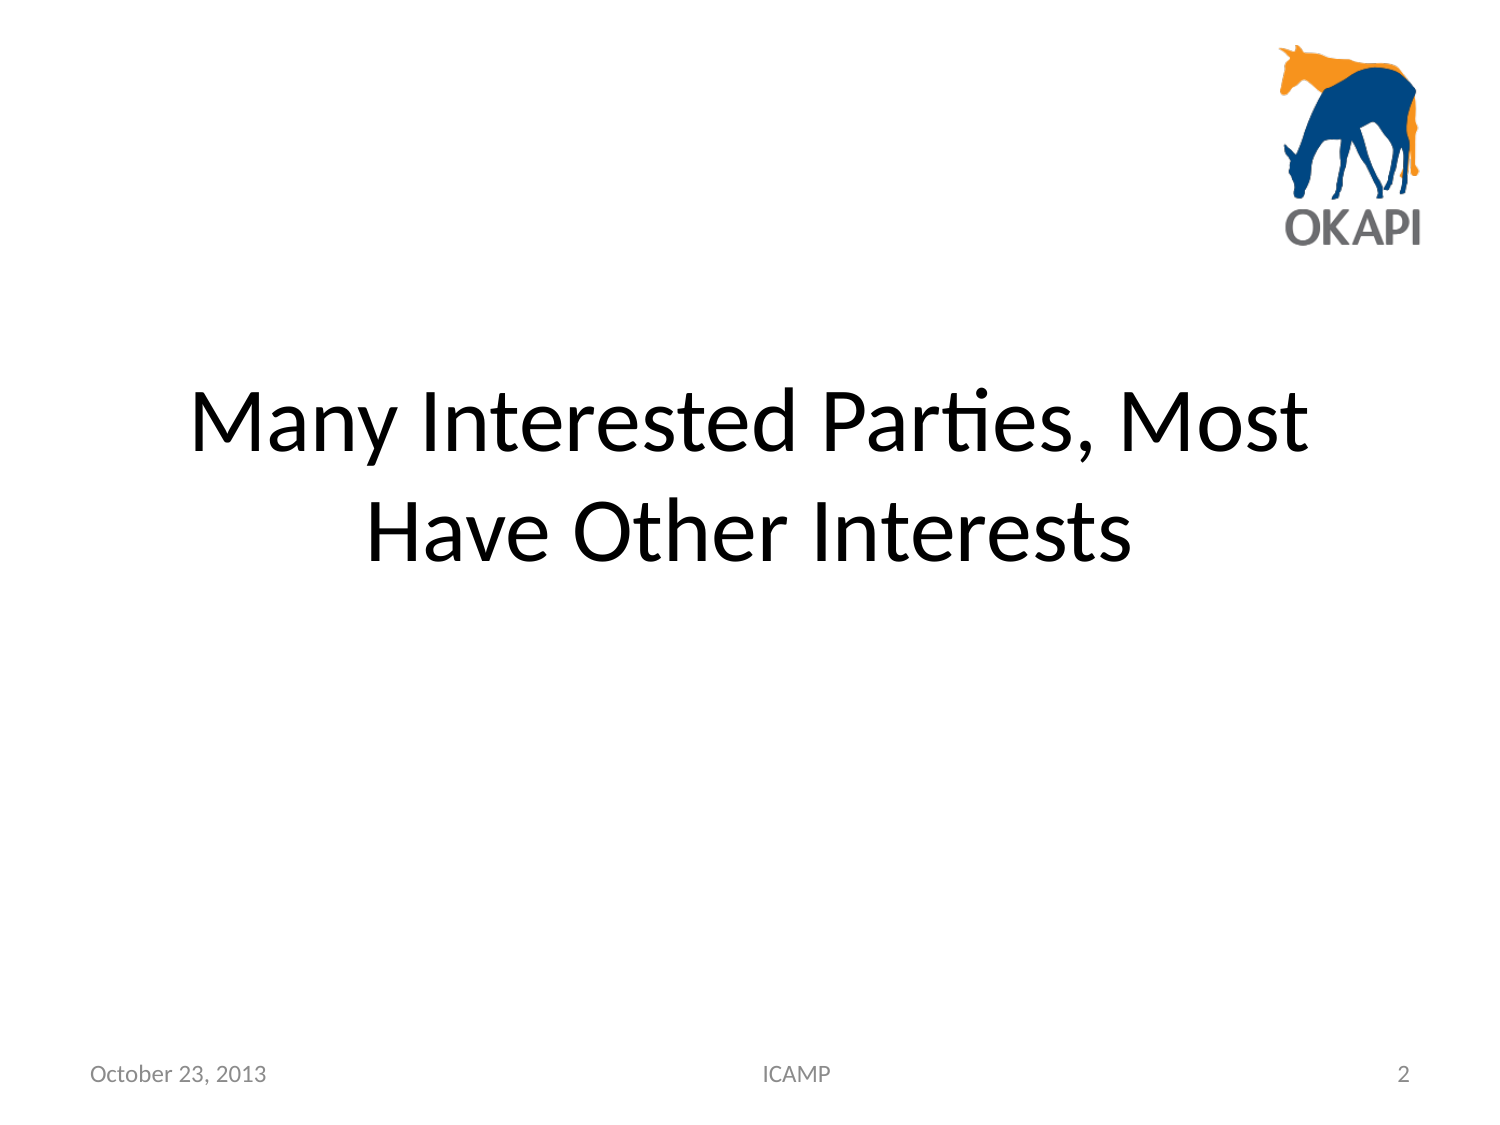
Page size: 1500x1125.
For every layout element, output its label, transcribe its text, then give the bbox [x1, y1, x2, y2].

footer ICAMP [356, 1042, 1237, 1103]
slide_number 2 [1237, 1042, 1425, 1103]
title Many Interested Parties, Most Have Other Interests [112, 349, 1388, 591]
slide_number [75, 1042, 356, 1103]
